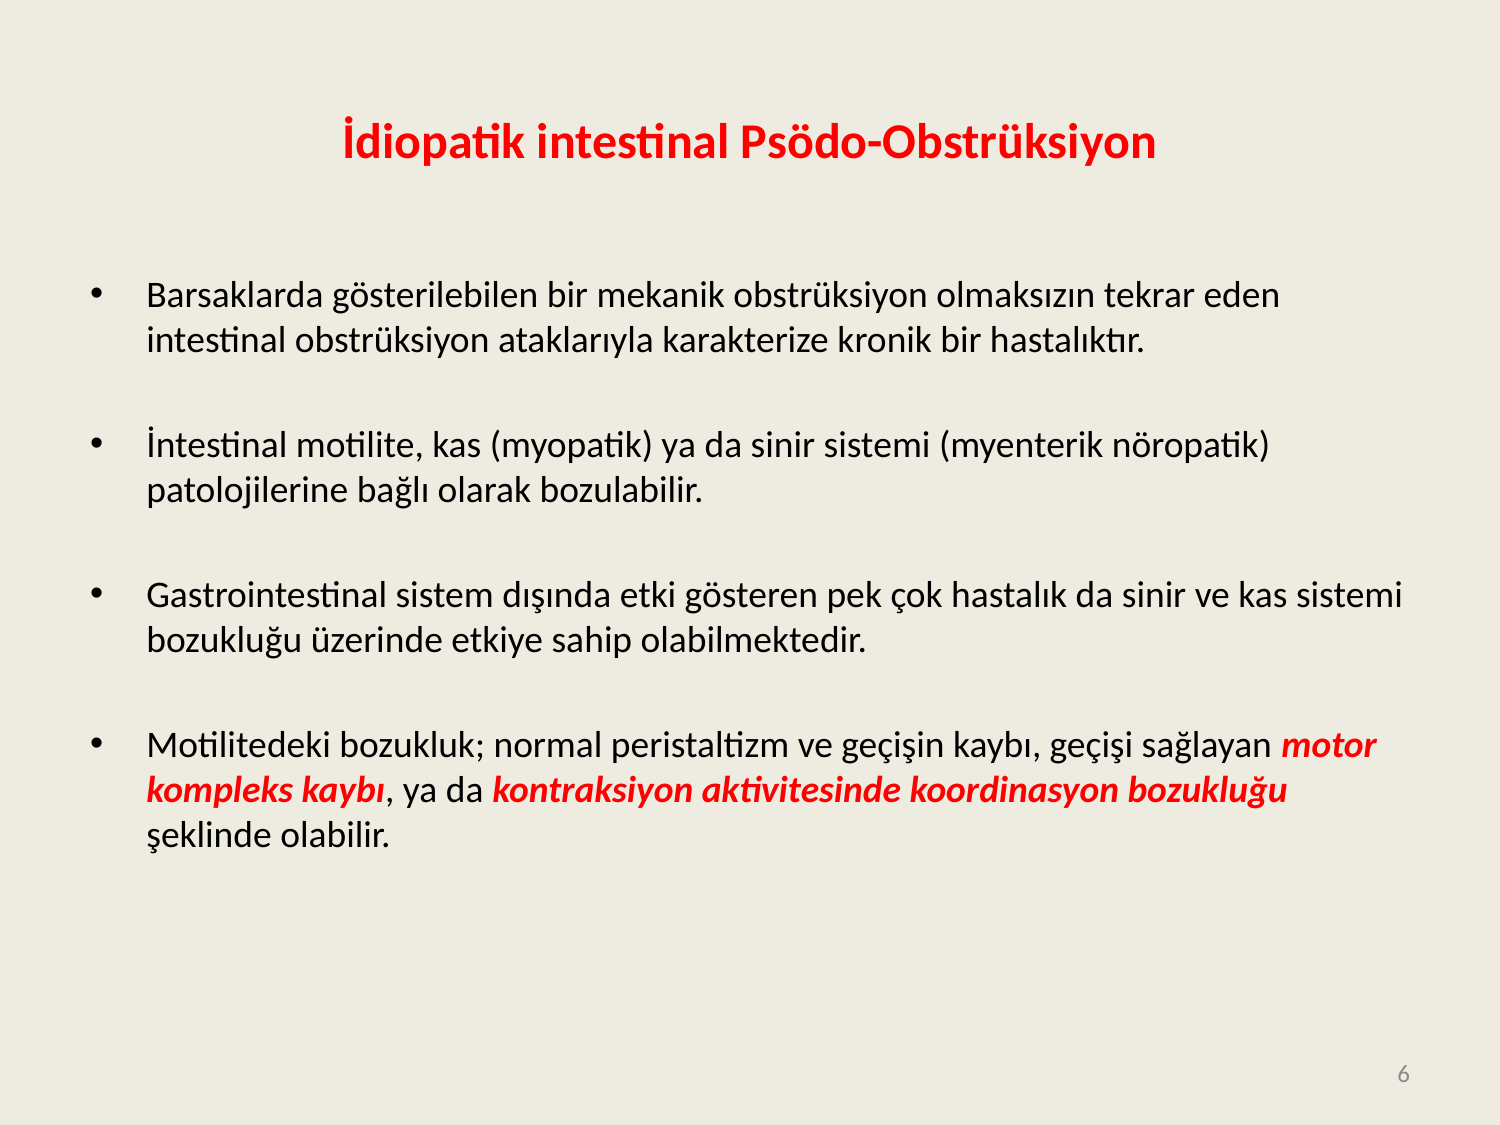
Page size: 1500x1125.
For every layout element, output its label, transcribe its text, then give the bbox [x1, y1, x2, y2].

list Barsaklarda gösterilebilen bir mekanik obstrüksiyon olmaksızın tekrar eden intestinal obstrüksiyon ataklarıyla karakterize kronik bir hastalıktır. İntestinal motilite, kas (myopatik) ya da sinir sistemi (myenterik nöropatik) patolojilerine bağlı olarak bozulabilir. Gastrointestinal sistem dışında etki gösteren pek çok hastalık da sinir ve kas sistemi bozukluğu üzerinde etkiye sahip olabilmektedir. Motilitedeki bozukluk; normal peristaltizm ve geçişin kaybı, geçişi sağlayan motor kompleks kaybı, ya da kontraksiyon aktivitesinde koordinasyon bozukluğu şeklinde olabilir. [75, 262, 1425, 1005]
slide_number 6 [1074, 1042, 1425, 1103]
title İdiopatik intestinal Psödo-Obstrüksiyon [75, 45, 1425, 233]
